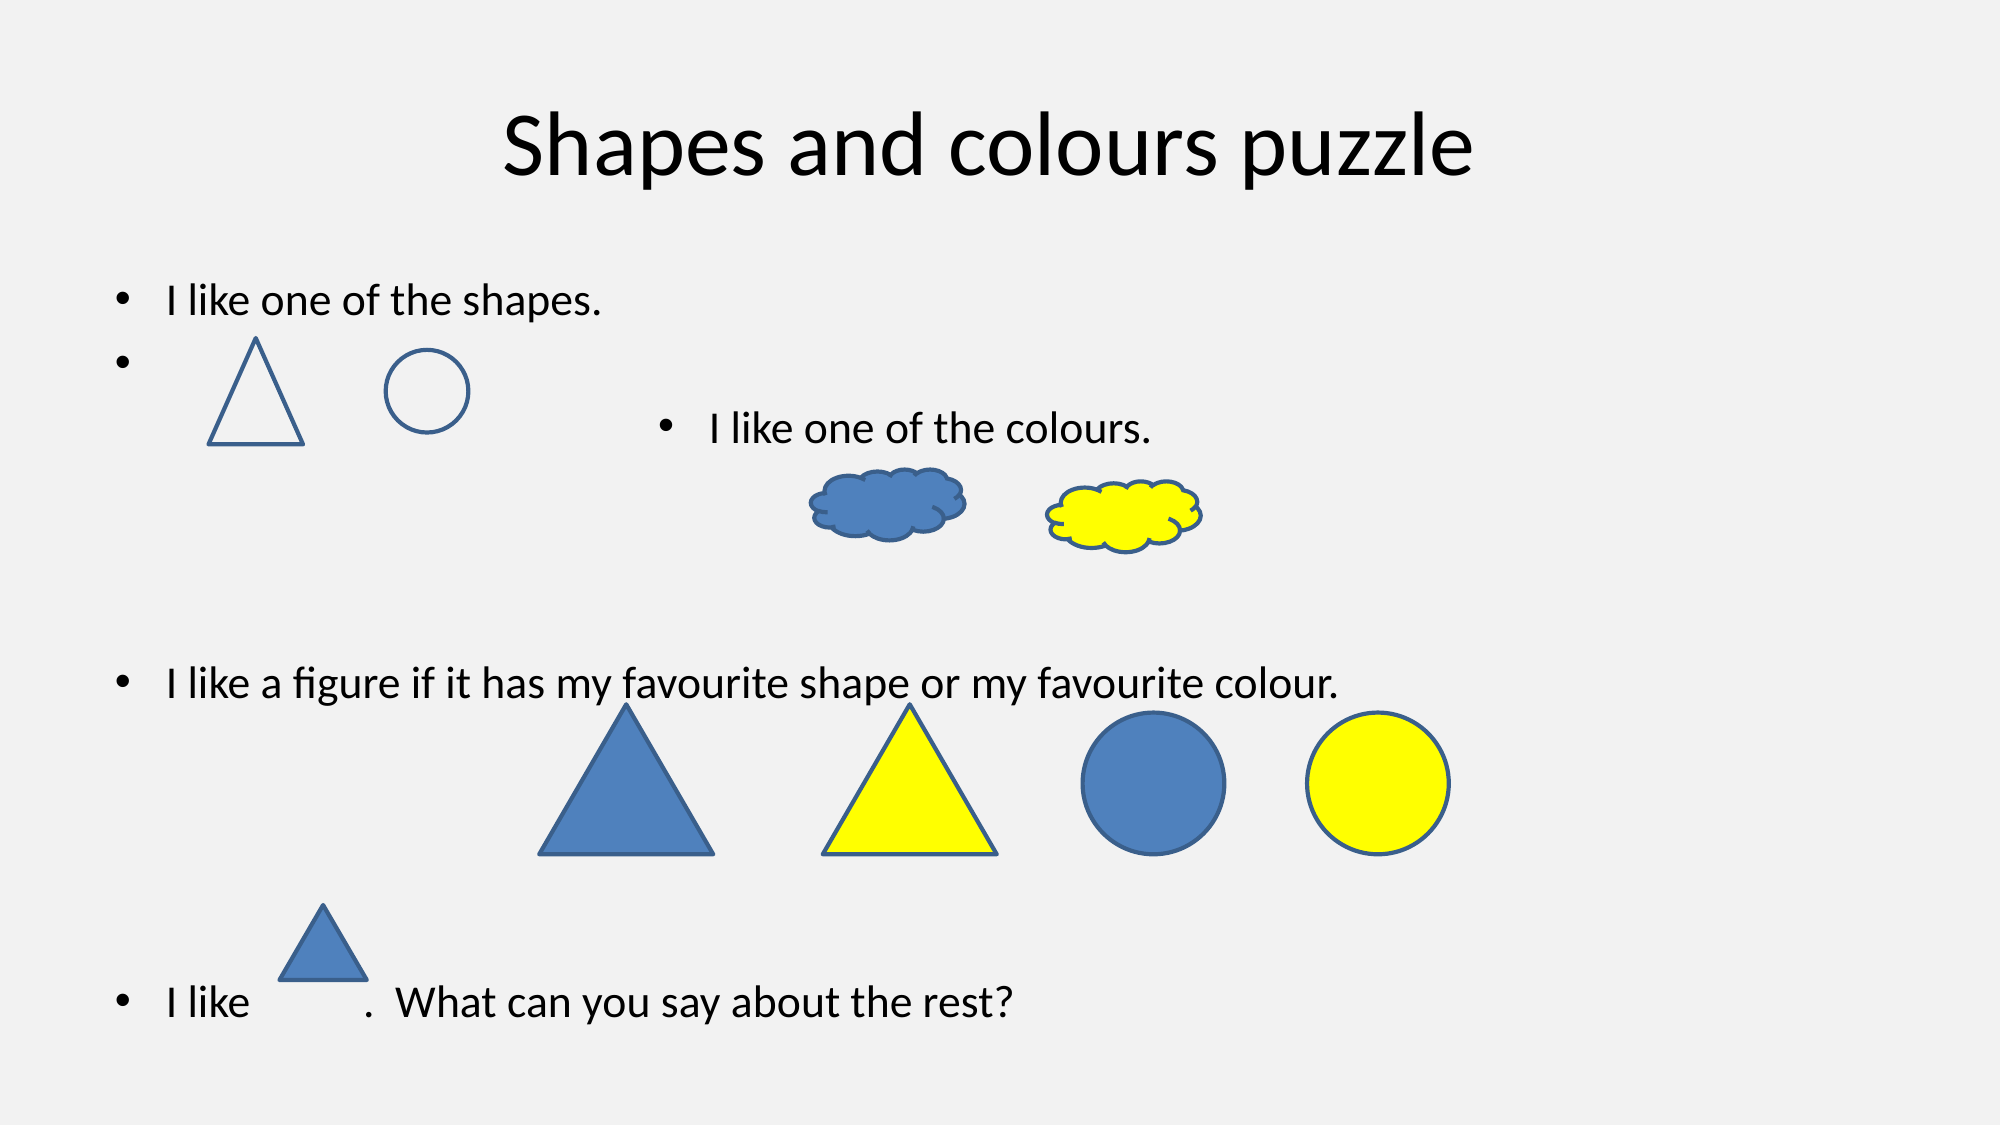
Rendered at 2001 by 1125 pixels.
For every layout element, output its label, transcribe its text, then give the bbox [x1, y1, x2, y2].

text_box [537, 702, 716, 857]
title Shapes and colours puzzle [99, 45, 1900, 233]
text_box [1080, 710, 1227, 857]
text_box [277, 902, 369, 983]
list I like one of the shapes. I like one of the colours. I like a figure if it has my favourite shape or my favourite colour. I like . What can you say about the rest? [99, 262, 1900, 1047]
text_box [206, 335, 305, 447]
text_box [808, 467, 967, 543]
text_box [1044, 479, 1203, 555]
text_box [1304, 710, 1451, 857]
text_box [820, 702, 999, 857]
text_box [383, 347, 471, 435]
